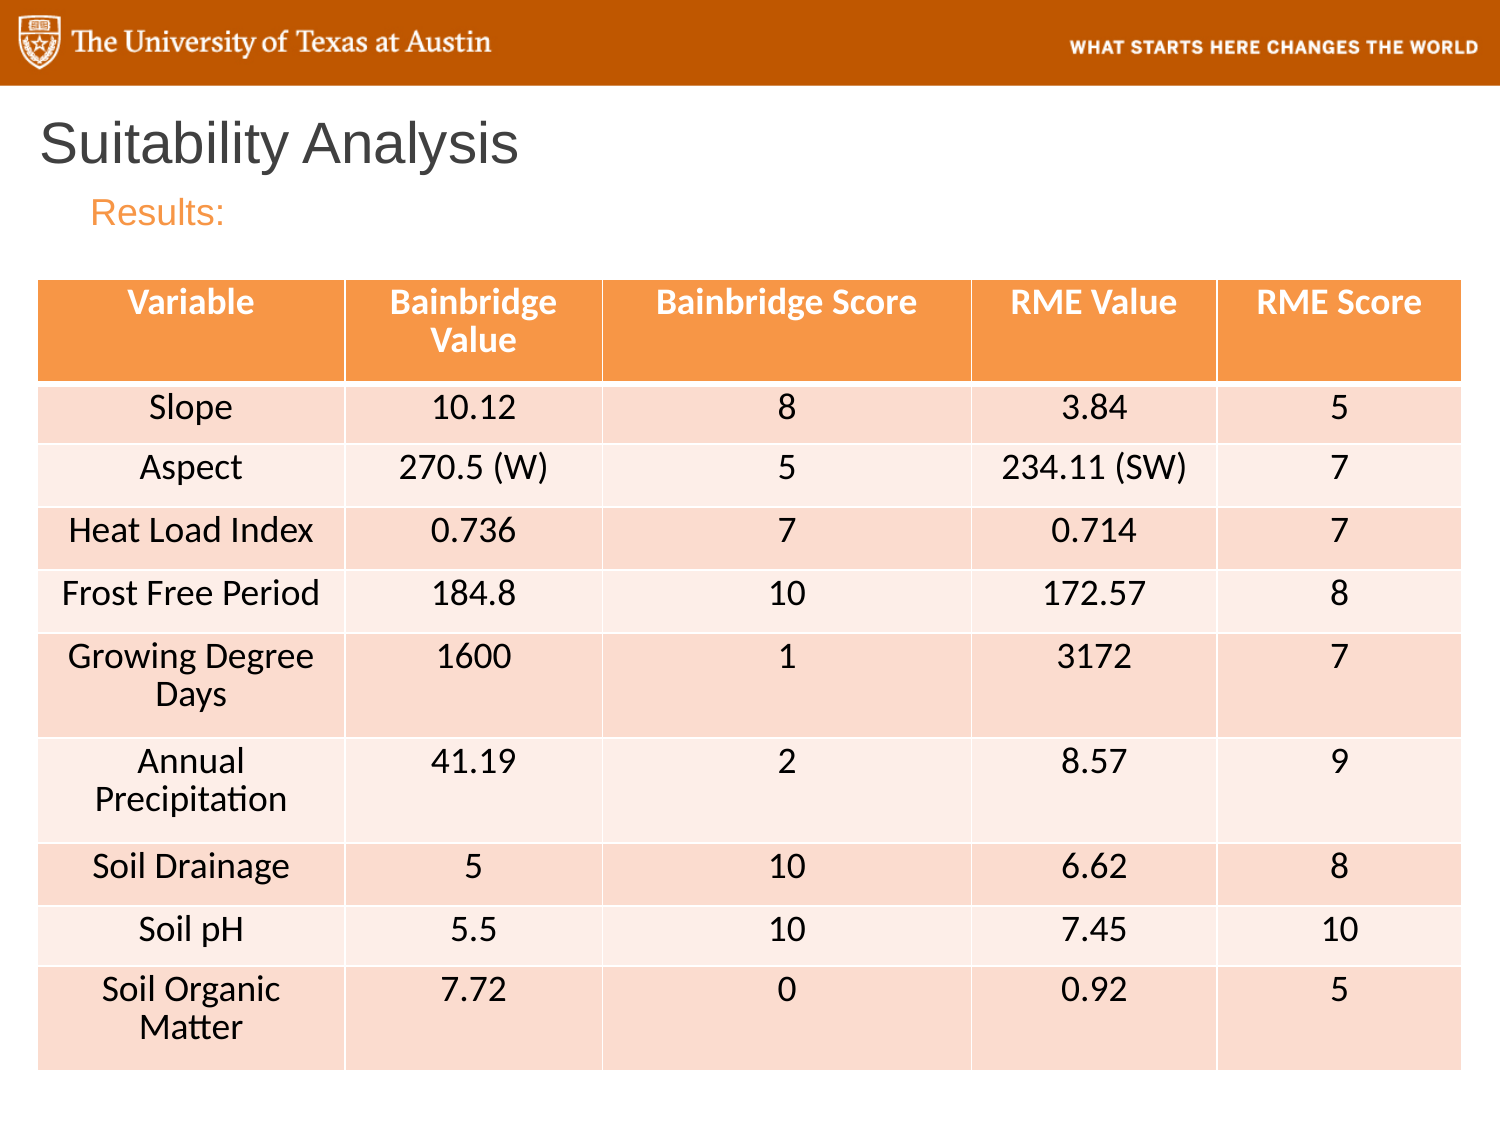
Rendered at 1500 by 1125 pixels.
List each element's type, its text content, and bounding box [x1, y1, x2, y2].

table_cell Frost Free Period [38, 571, 344, 632]
table_cell 6.62 [972, 844, 1216, 905]
table_cell 8 [1218, 844, 1461, 905]
table_cell 8 [603, 387, 971, 443]
table_cell 3.84 [972, 387, 1216, 443]
table_cell 5 [1218, 967, 1461, 1070]
table_cell 0.92 [972, 967, 1216, 1070]
table_cell 10 [603, 844, 971, 905]
table_cell Soil Organic Matter [38, 967, 344, 1070]
table_cell 7.72 [346, 967, 602, 1070]
table_cell 172.57 [972, 571, 1216, 632]
table_cell 7 [603, 508, 971, 569]
picture [0, 0, 1500, 1125]
table_cell Aspect [38, 445, 344, 506]
table_cell 8.57 [972, 739, 1216, 842]
table_cell 7 [1218, 445, 1461, 506]
table_cell 5 [1218, 387, 1461, 443]
table_cell Soil pH [38, 907, 344, 965]
table_cell 184.8 [346, 571, 602, 632]
table_header Variable [38, 280, 344, 381]
table_cell 5 [603, 445, 971, 506]
table_cell 10 [1218, 907, 1461, 965]
table_cell 10 [603, 907, 971, 965]
table_header Bainbridge Score [603, 280, 971, 381]
table_cell 5.5 [346, 907, 602, 965]
table_cell 2 [603, 739, 971, 842]
table_cell 3172 [972, 634, 1216, 737]
table_cell Growing Degree Days [38, 634, 344, 737]
title Suitability Analysis [24, 99, 1375, 188]
table_cell 1 [603, 634, 971, 737]
table_cell 234.11 (SW) [972, 445, 1216, 506]
table_header RME Value [972, 280, 1216, 381]
table_header Bainbridge Value [346, 280, 602, 381]
table_cell 270.5 (W) [346, 445, 602, 506]
table_cell 10.12 [346, 387, 602, 443]
table_header RME Score [1218, 280, 1461, 381]
table_cell 10 [603, 571, 971, 632]
table_cell Soil Drainage [38, 844, 344, 905]
table_cell 7.45 [972, 907, 1216, 965]
table_cell 5 [346, 844, 602, 905]
table_cell 8 [1218, 571, 1461, 632]
table_cell 7 [1218, 634, 1461, 737]
table_cell 0.714 [972, 508, 1216, 569]
table_cell Annual Precipitation [38, 739, 344, 842]
table_cell Heat Load Index [38, 508, 344, 569]
table_cell 1600 [346, 634, 602, 737]
table_cell 41.19 [346, 739, 602, 842]
table_cell 0 [603, 967, 971, 1070]
table_cell Slope [38, 387, 344, 443]
text_box Results: [74, 156, 1425, 269]
table_cell 0.736 [346, 508, 602, 569]
table_cell 7 [1218, 508, 1461, 569]
table_cell 9 [1218, 739, 1461, 842]
